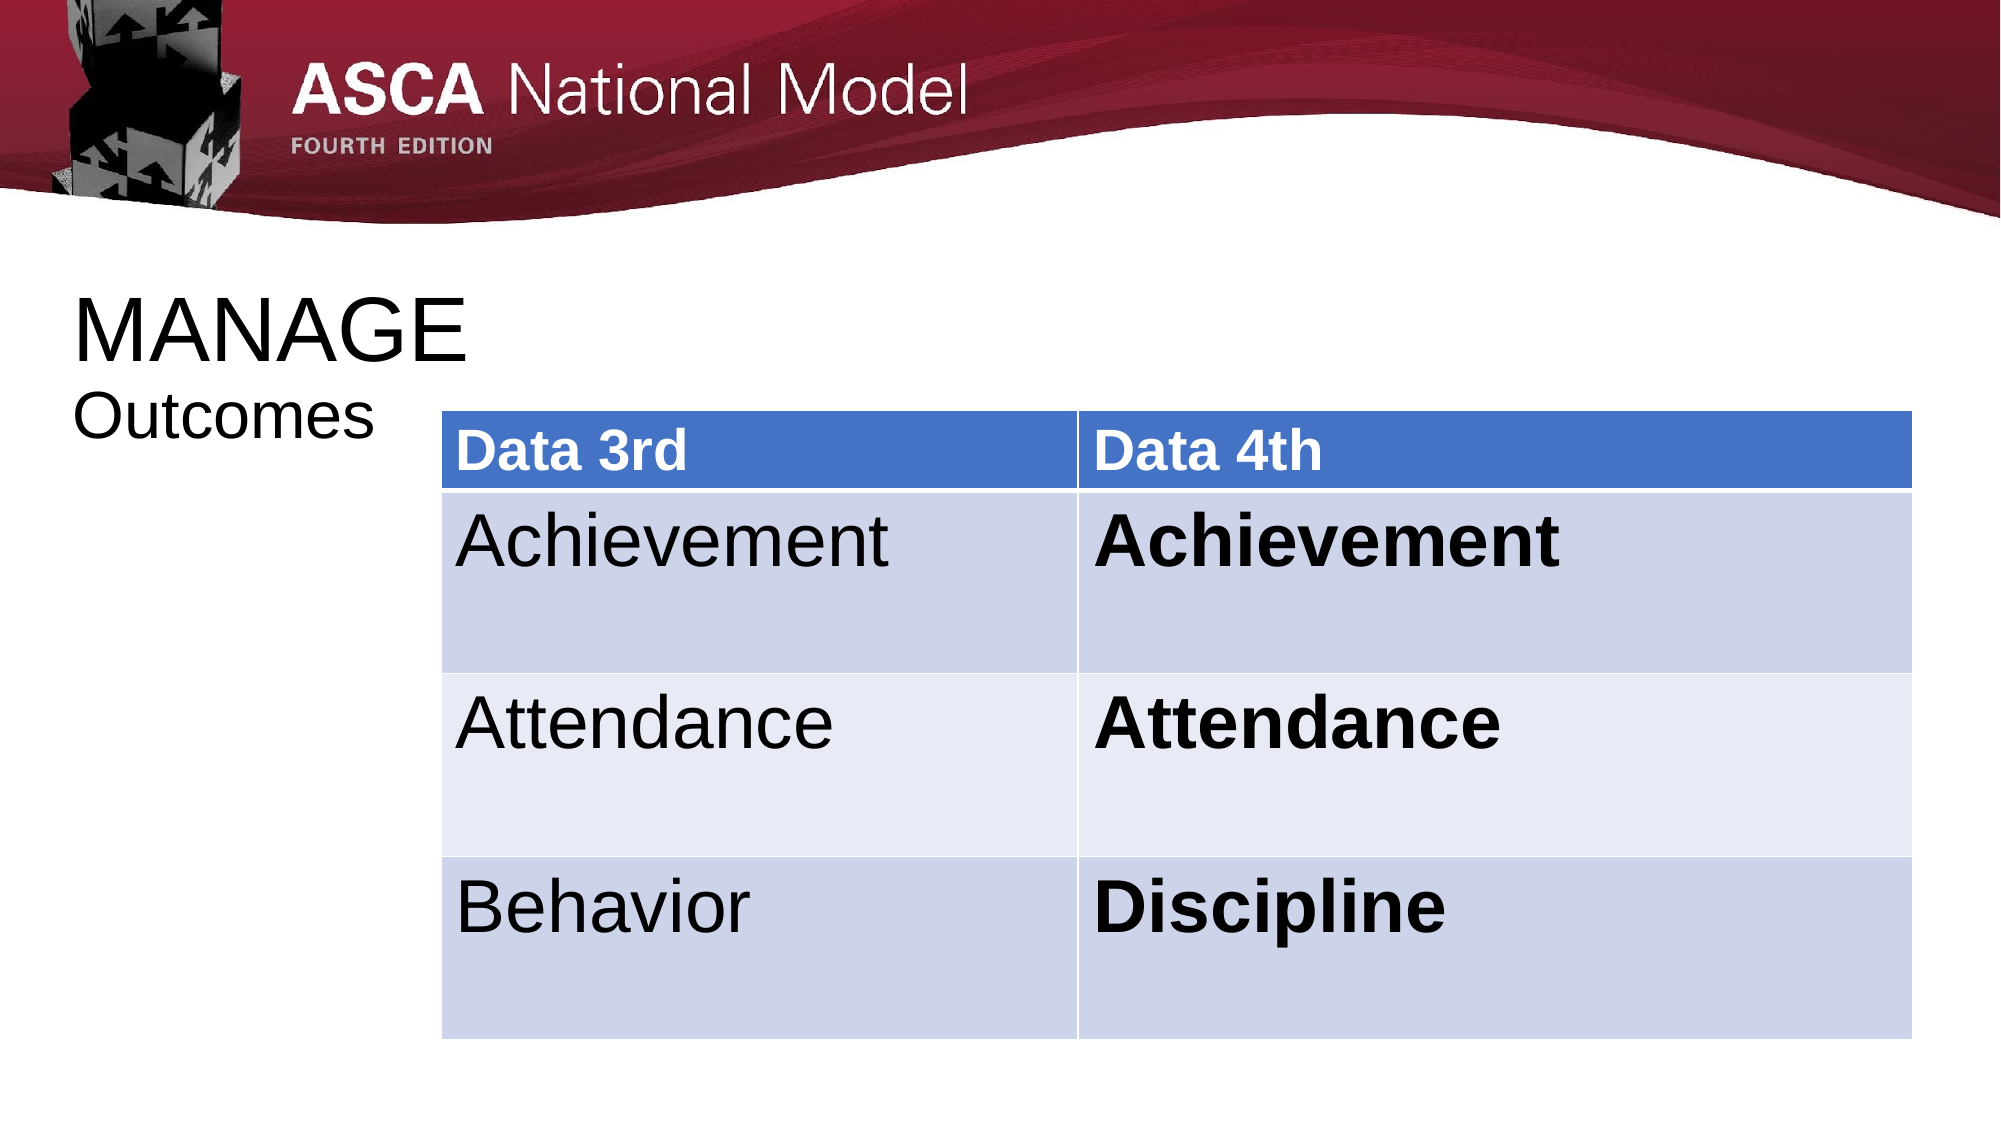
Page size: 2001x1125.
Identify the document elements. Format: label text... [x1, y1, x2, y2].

table_cell Attendance [442, 674, 1077, 856]
table_header Data 4th [1079, 411, 1912, 488]
picture [0, 0, 2001, 1125]
table_cell Attendance [1079, 674, 1912, 856]
table_cell Discipline [1079, 857, 1912, 1039]
title MANAGE Outcomes [57, 259, 1783, 477]
table_cell Achievement [1079, 493, 1912, 673]
table_header Data 3rd [442, 411, 1077, 488]
table_cell Behavior [442, 857, 1077, 1039]
table_cell Achievement [442, 493, 1077, 673]
